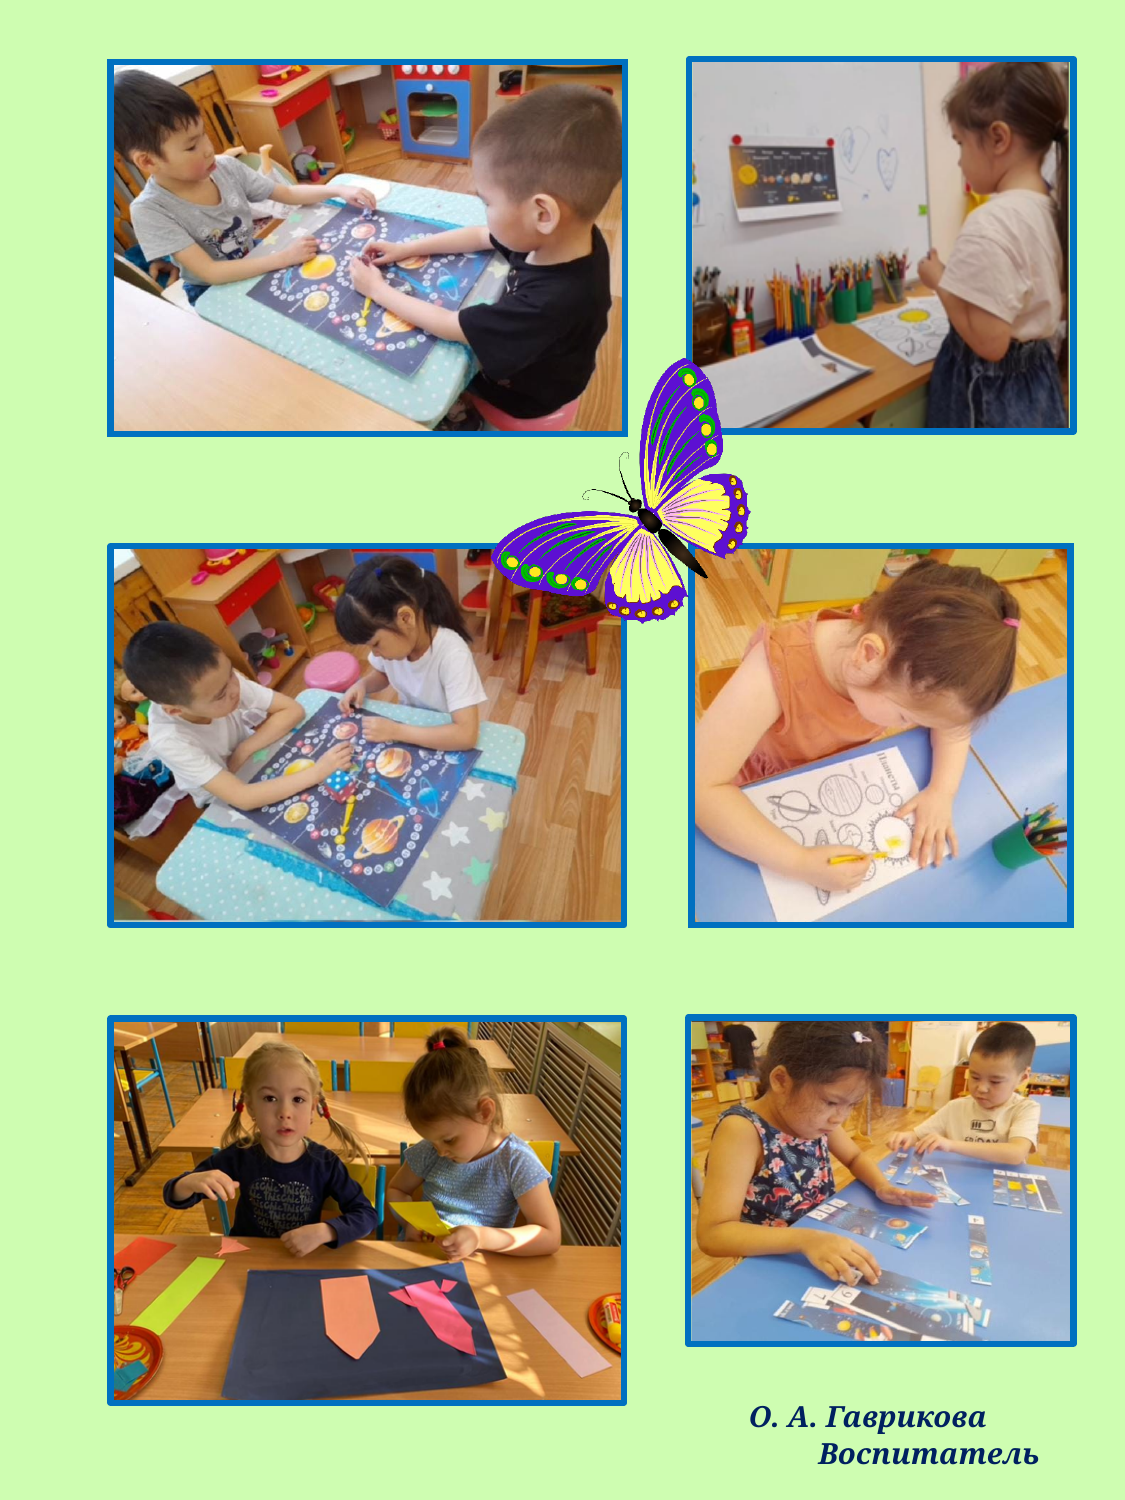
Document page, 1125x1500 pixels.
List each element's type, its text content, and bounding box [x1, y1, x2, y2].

picture [113, 1021, 622, 1400]
text_box О. А. Гаврикова Воспитатель [625, 1388, 1063, 1479]
picture [691, 1020, 1071, 1341]
picture [113, 61, 1071, 923]
